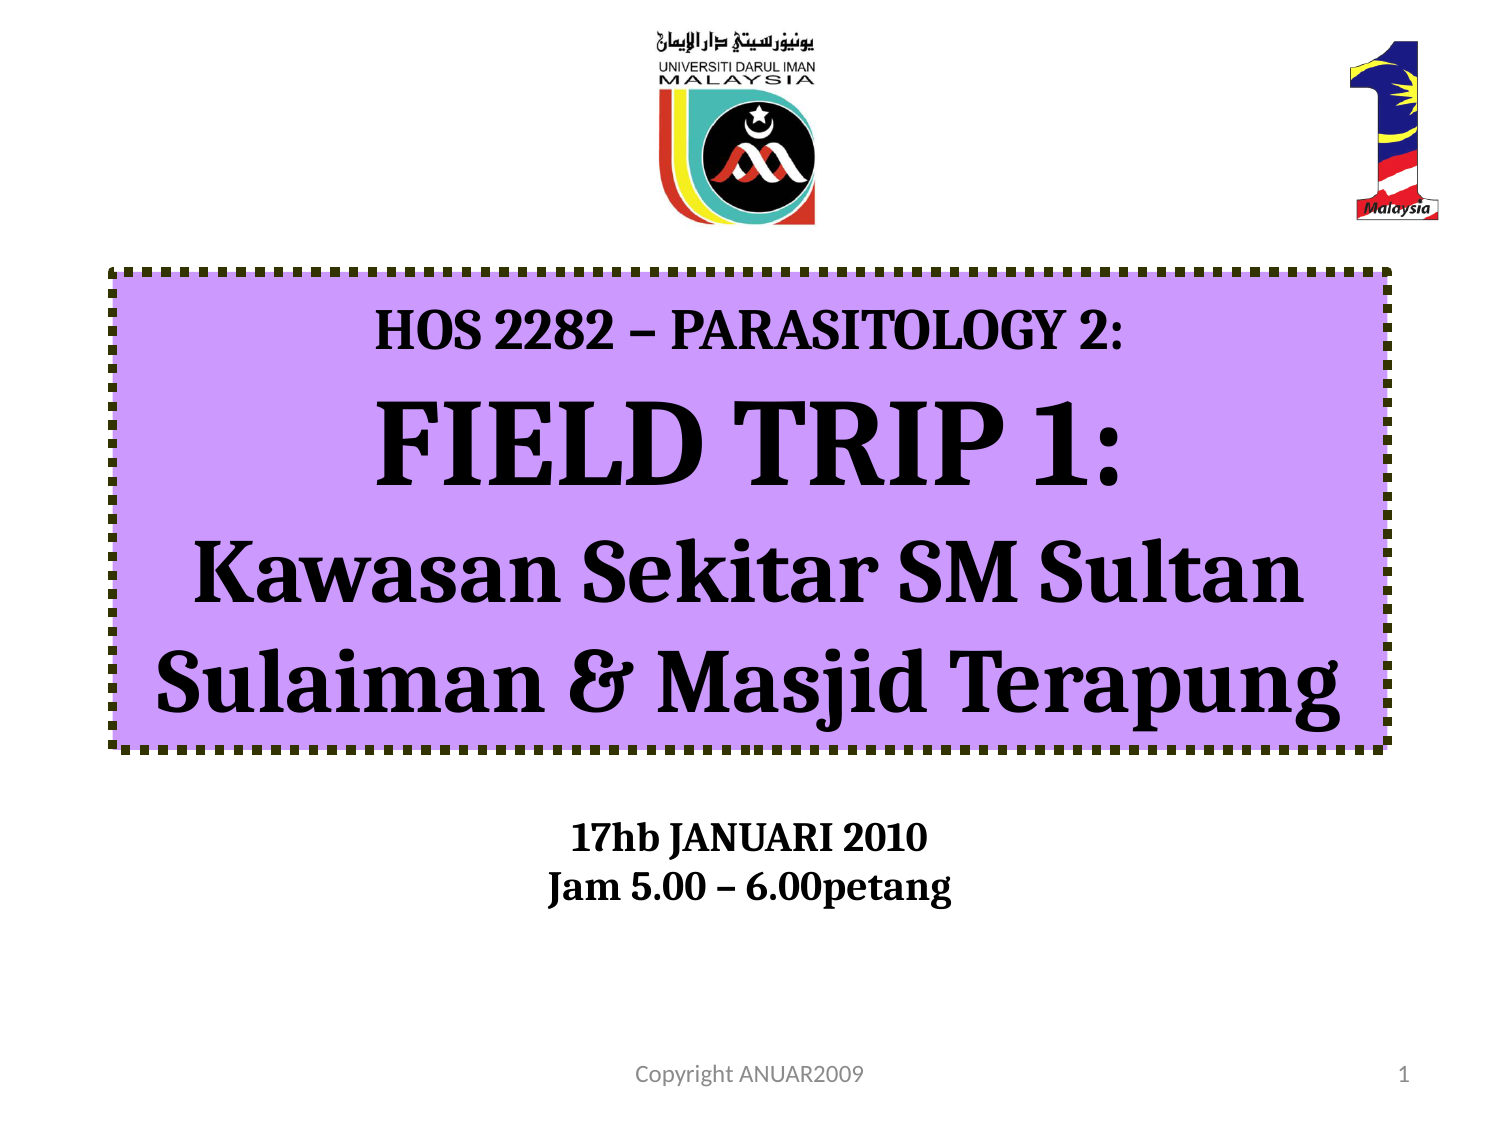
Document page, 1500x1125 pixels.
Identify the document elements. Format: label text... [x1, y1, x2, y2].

slide_number 1 [1074, 1042, 1425, 1103]
title HOS 2282 – PARASITOLOGY 2: FIELD TRIP 1: Kawasan Sekitar SM Sultan Sulaiman & Masjid Terapung [112, 271, 1388, 750]
subtitle 17hb JANUARI 2010 Jam 5.00 – 6.00petang [225, 812, 1275, 1038]
picture [649, 24, 822, 231]
picture [1312, 37, 1469, 226]
footer Copyright ANUAR2009 [512, 1042, 988, 1103]
